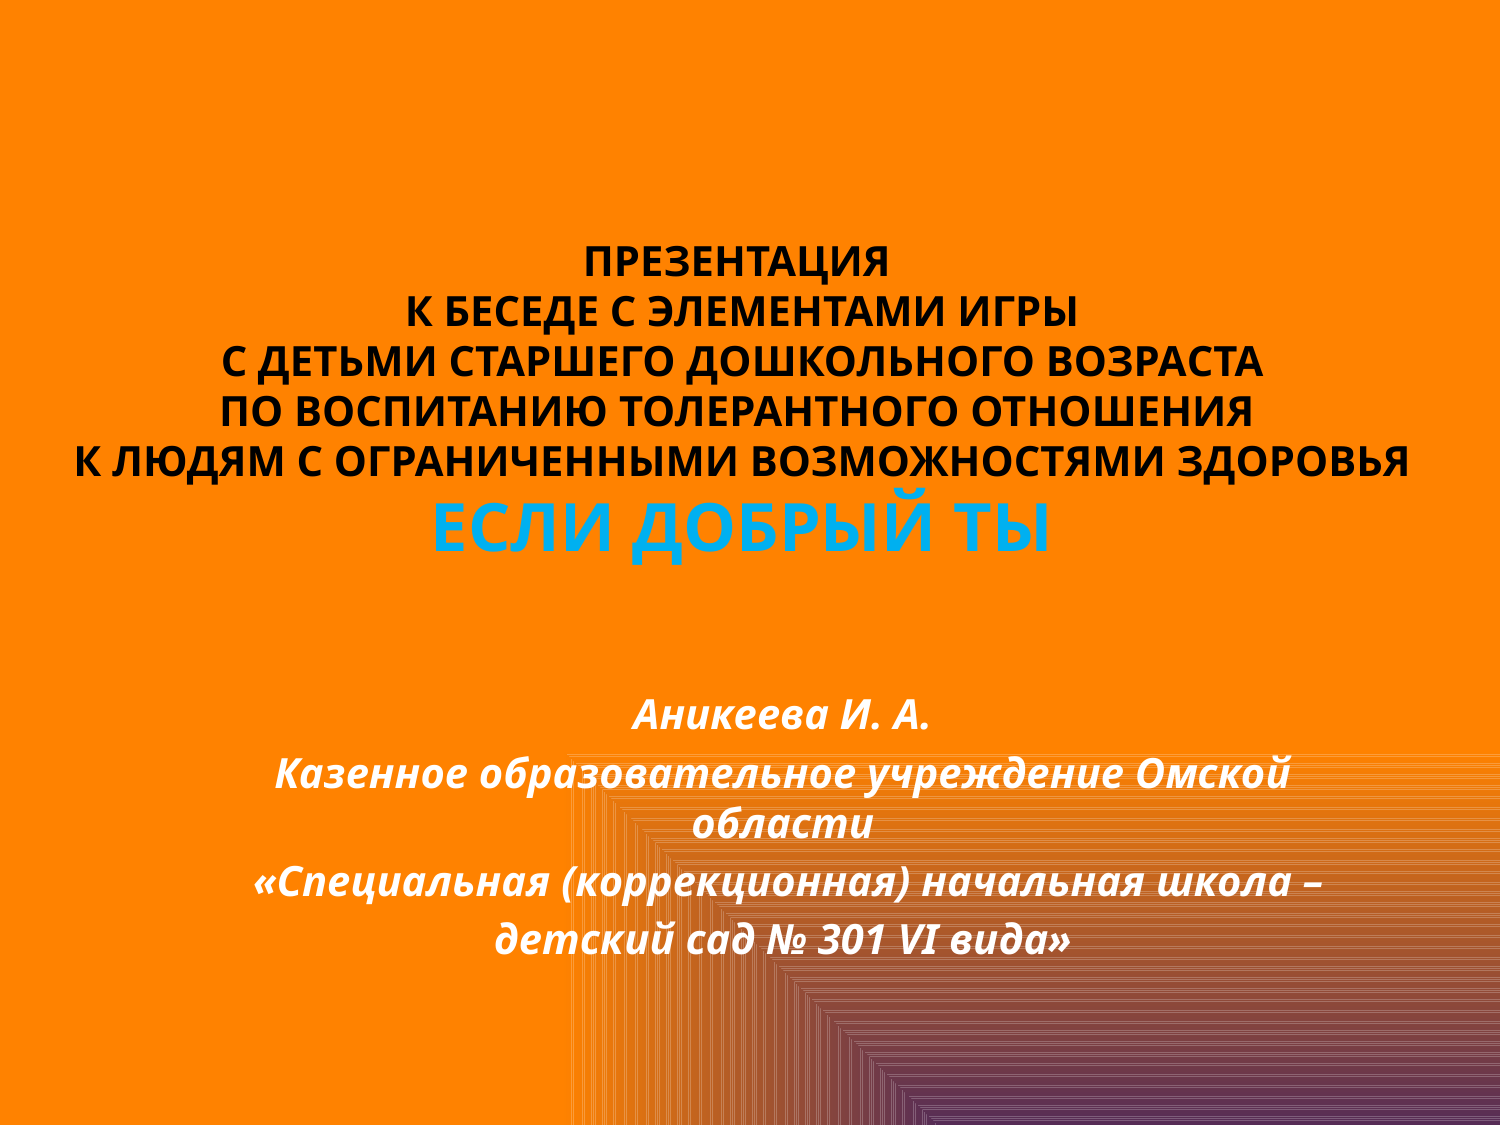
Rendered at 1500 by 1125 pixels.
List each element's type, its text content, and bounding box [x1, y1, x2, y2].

subtitle Аникеева И. А. Казенное образовательное учреждение Омской области «Специальная (коррекционная) начальная школа – детский сад № 301 VI вида» [224, 680, 1341, 1024]
title Презентация к беседе с элементами игры с детьми старшего дошкольного возраста по воспитанию толерантного отношения к людям с ограниченными возможностями здоровья Если добрый ты [64, 30, 1420, 646]
